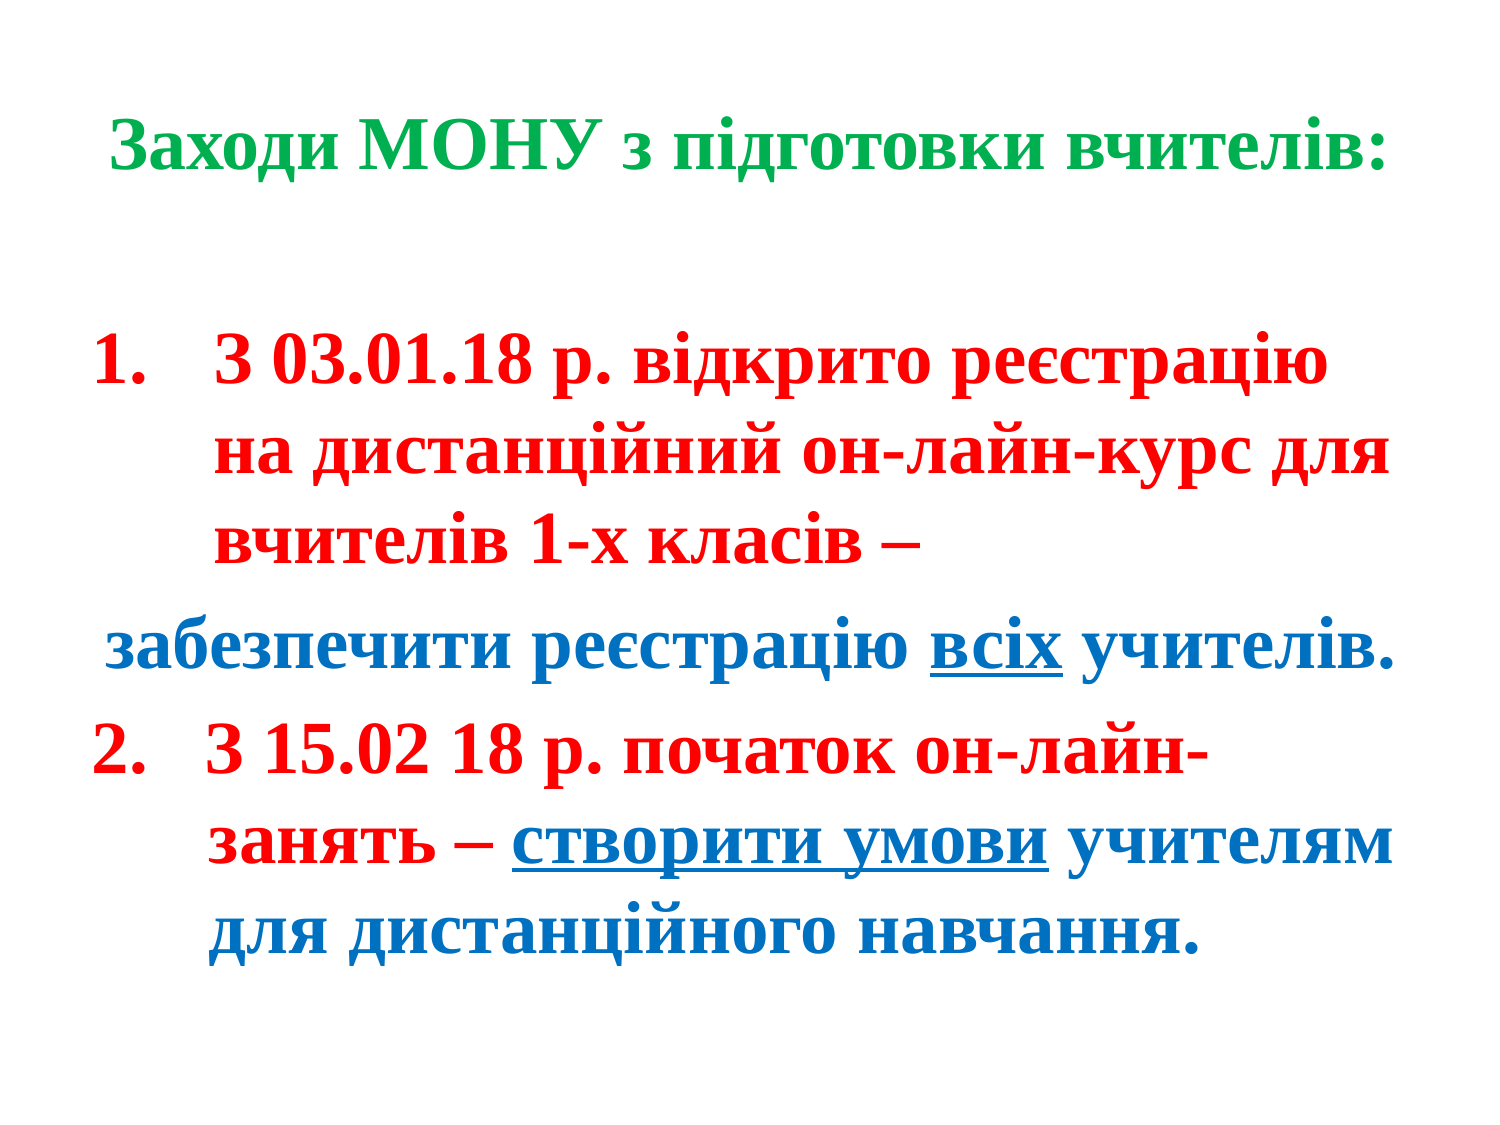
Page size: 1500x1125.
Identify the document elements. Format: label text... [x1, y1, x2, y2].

list З 03.01.18 р. відкрито реєстрацію на дистанційний он-лайн-курс для вчителів 1-х класів – забезпечити реєстрацію всіх учителів. 2. З 15.02 18 р. початок он-лайн-занять – створити умови учителям для дистанційного навчання. [76, 196, 1425, 1005]
title Заходи МОНУ з підготовки вчителів: [75, 45, 1425, 233]
